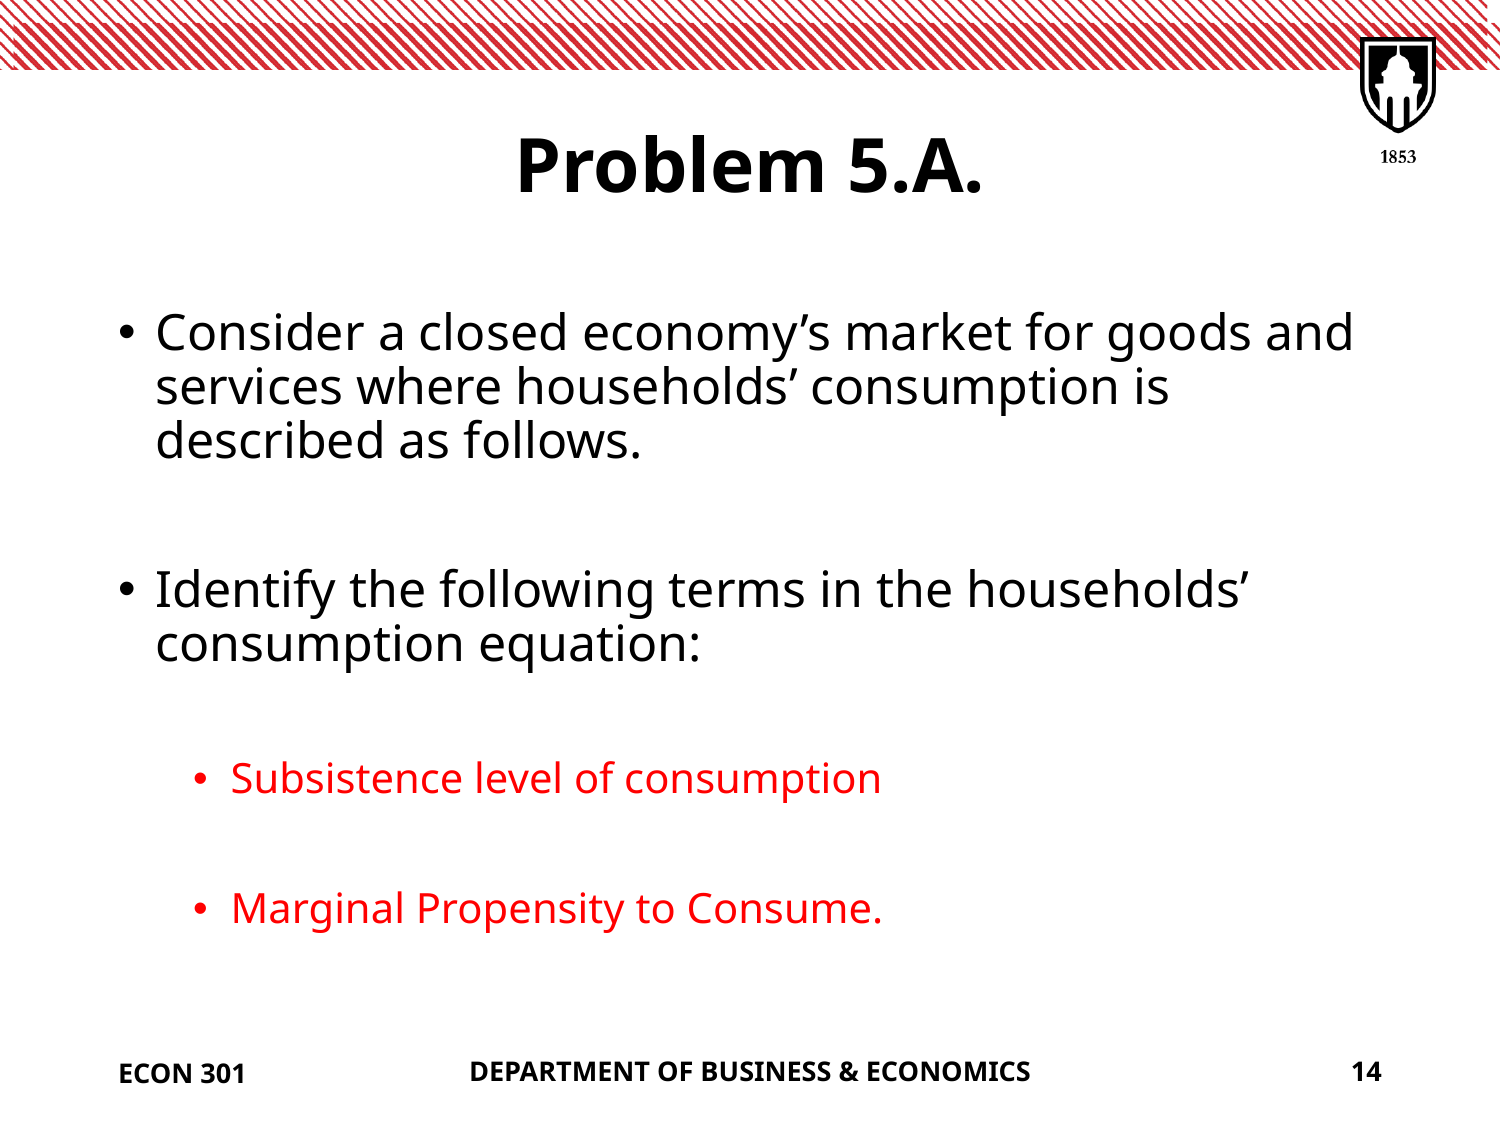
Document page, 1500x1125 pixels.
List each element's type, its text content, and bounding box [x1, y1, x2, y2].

title Problem 5.A. [103, 59, 1397, 278]
picture [0, 0, 1500, 163]
slide_number ECON 301 [103, 1042, 277, 1103]
footer DEPARTMENT OF BUSINESS & ECONOMICS [277, 1042, 1059, 1103]
slide_number 14 [1059, 1042, 1397, 1103]
